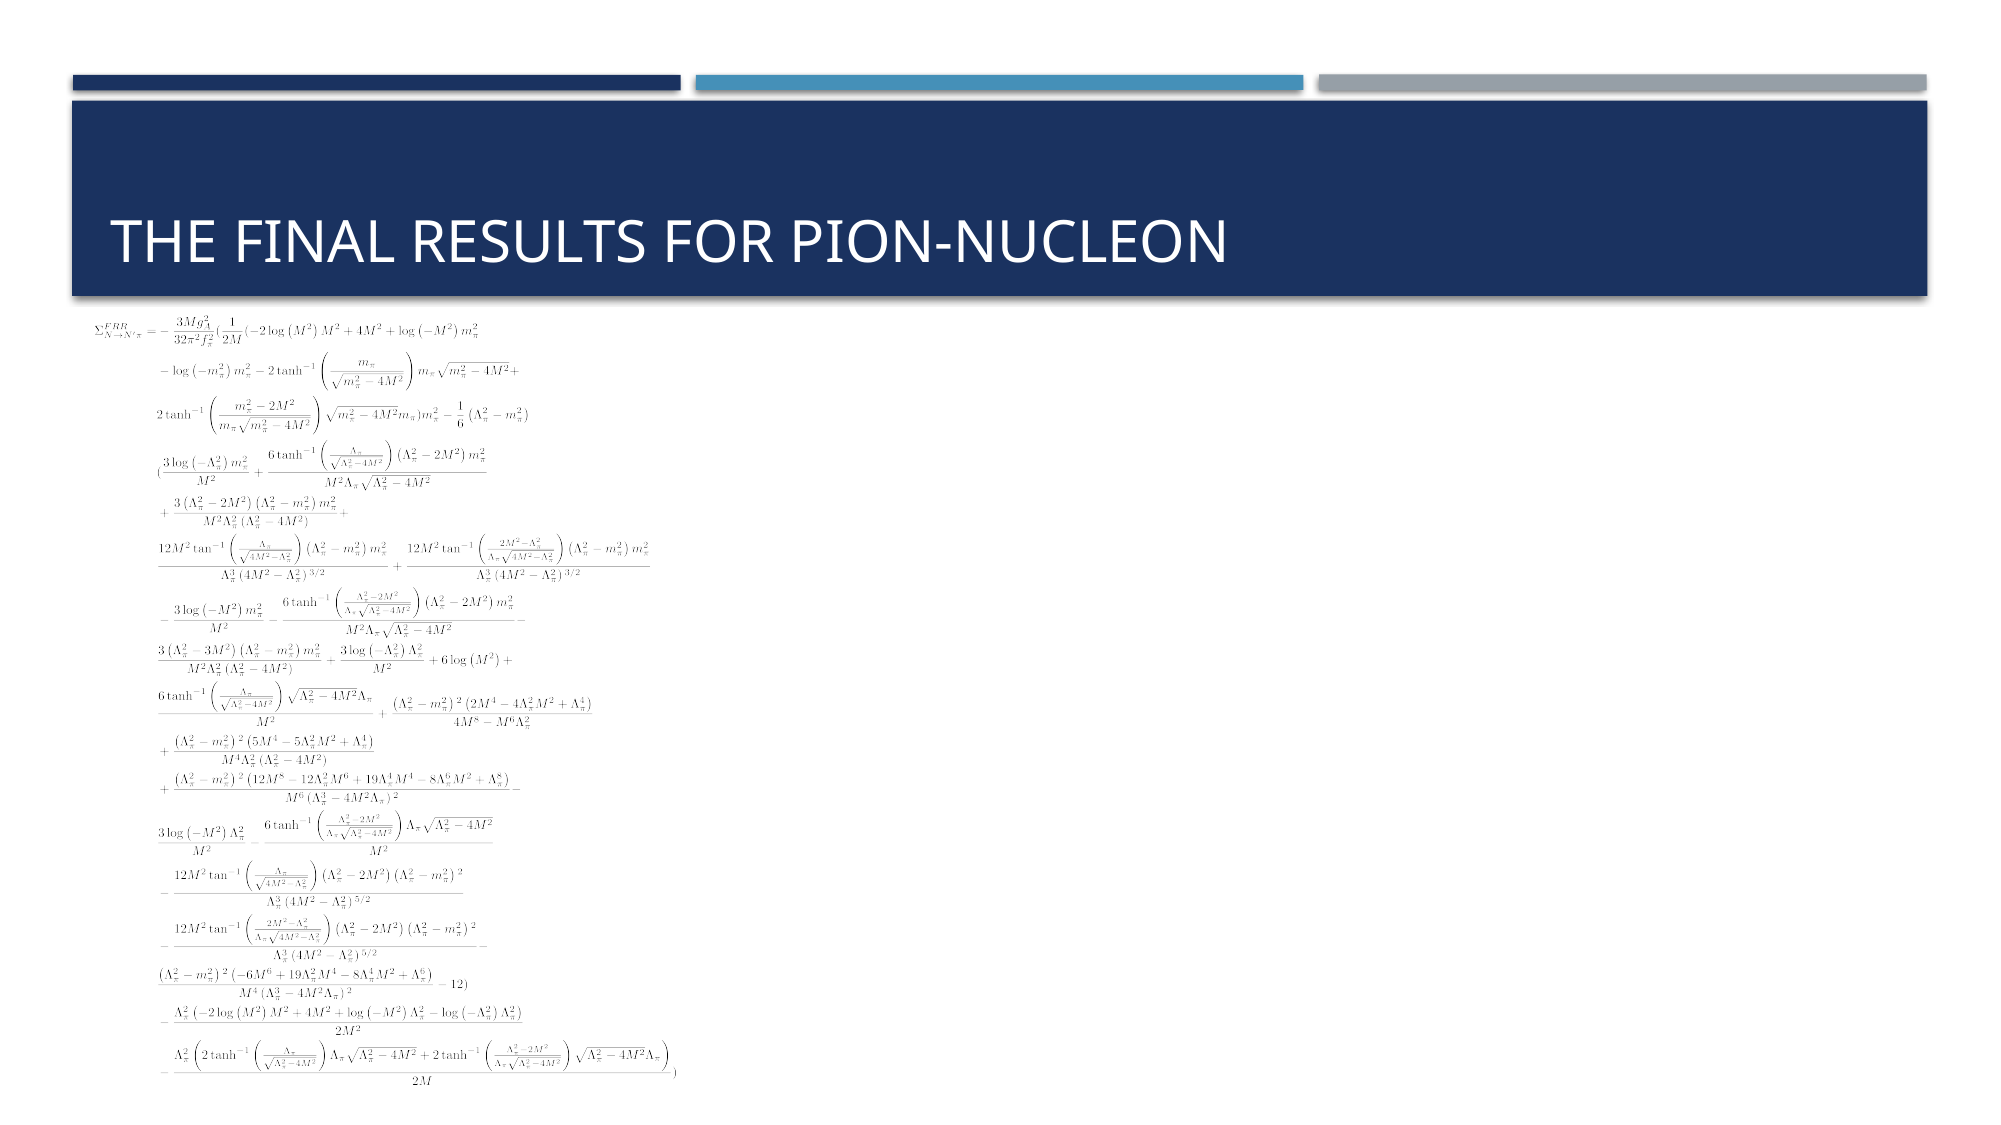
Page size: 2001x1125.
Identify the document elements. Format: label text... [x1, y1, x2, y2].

title The final results for Pion-Nucleon [95, 115, 1905, 282]
picture [94, 315, 677, 1086]
